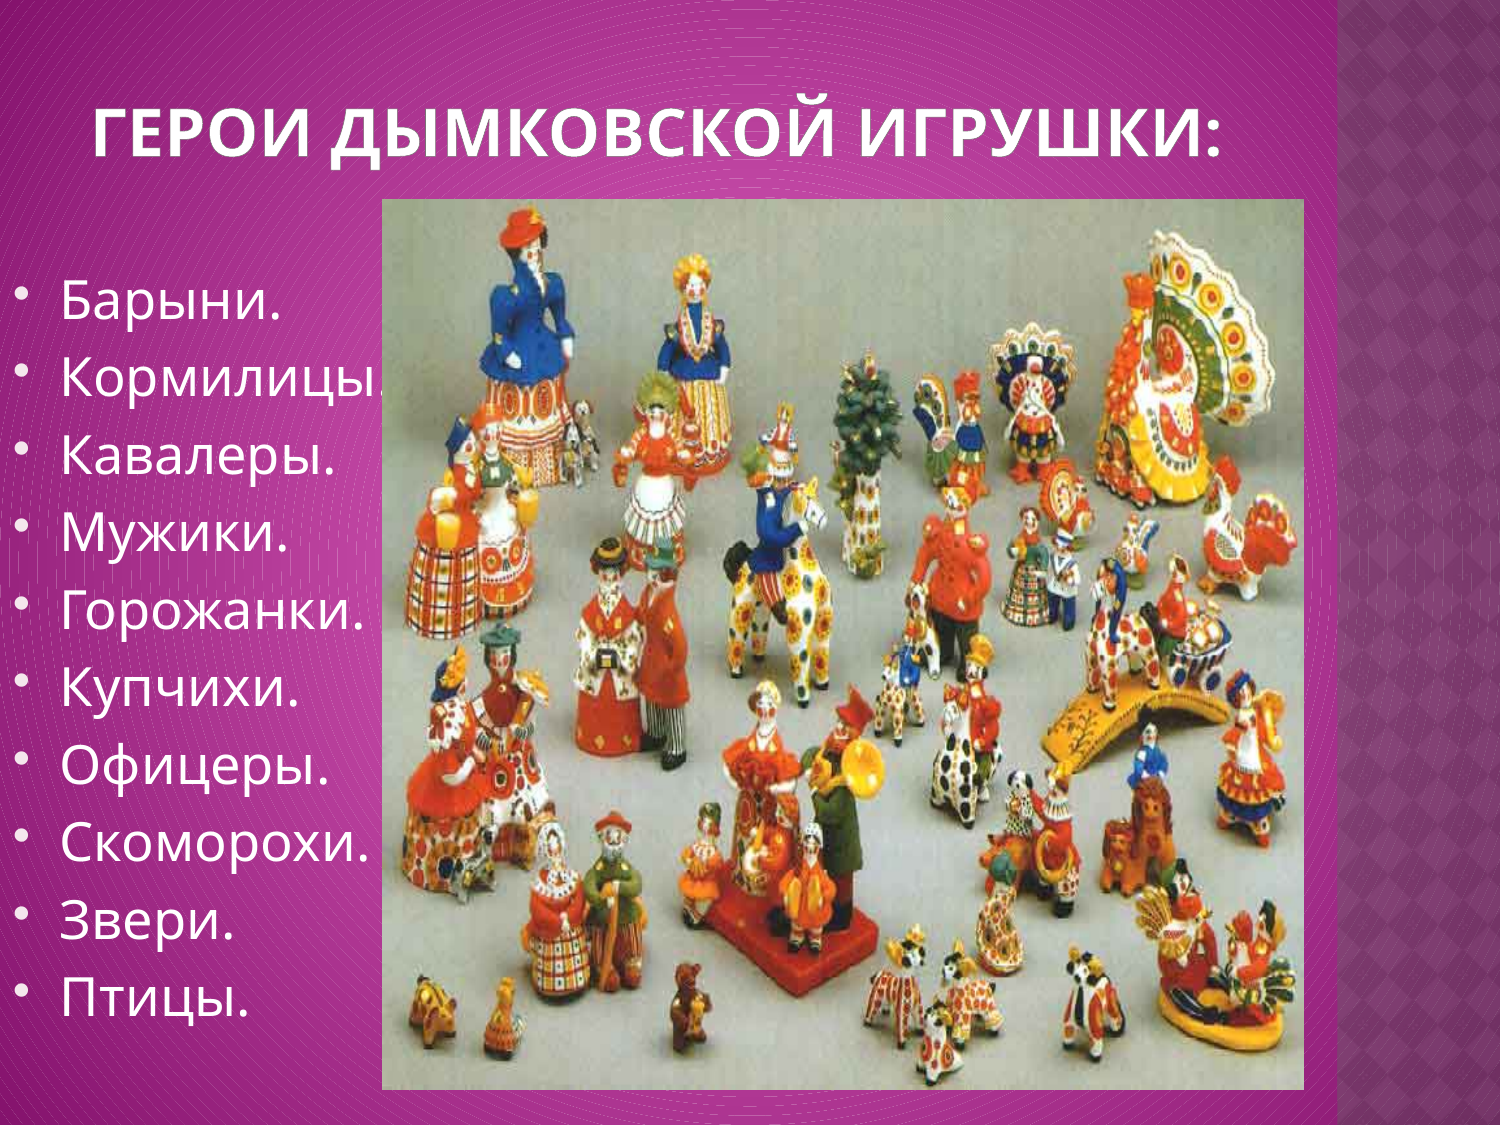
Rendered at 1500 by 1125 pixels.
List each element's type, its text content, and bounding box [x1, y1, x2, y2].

title Герои дымковской игрушки: [82, 82, 1270, 170]
picture [381, 198, 1305, 1091]
list Барыни. Кормилицы. Кавалеры. Мужики. Горожанки. Купчихи. Офицеры. Скоморохи. Звери. Птицы. [0, 257, 374, 1053]
